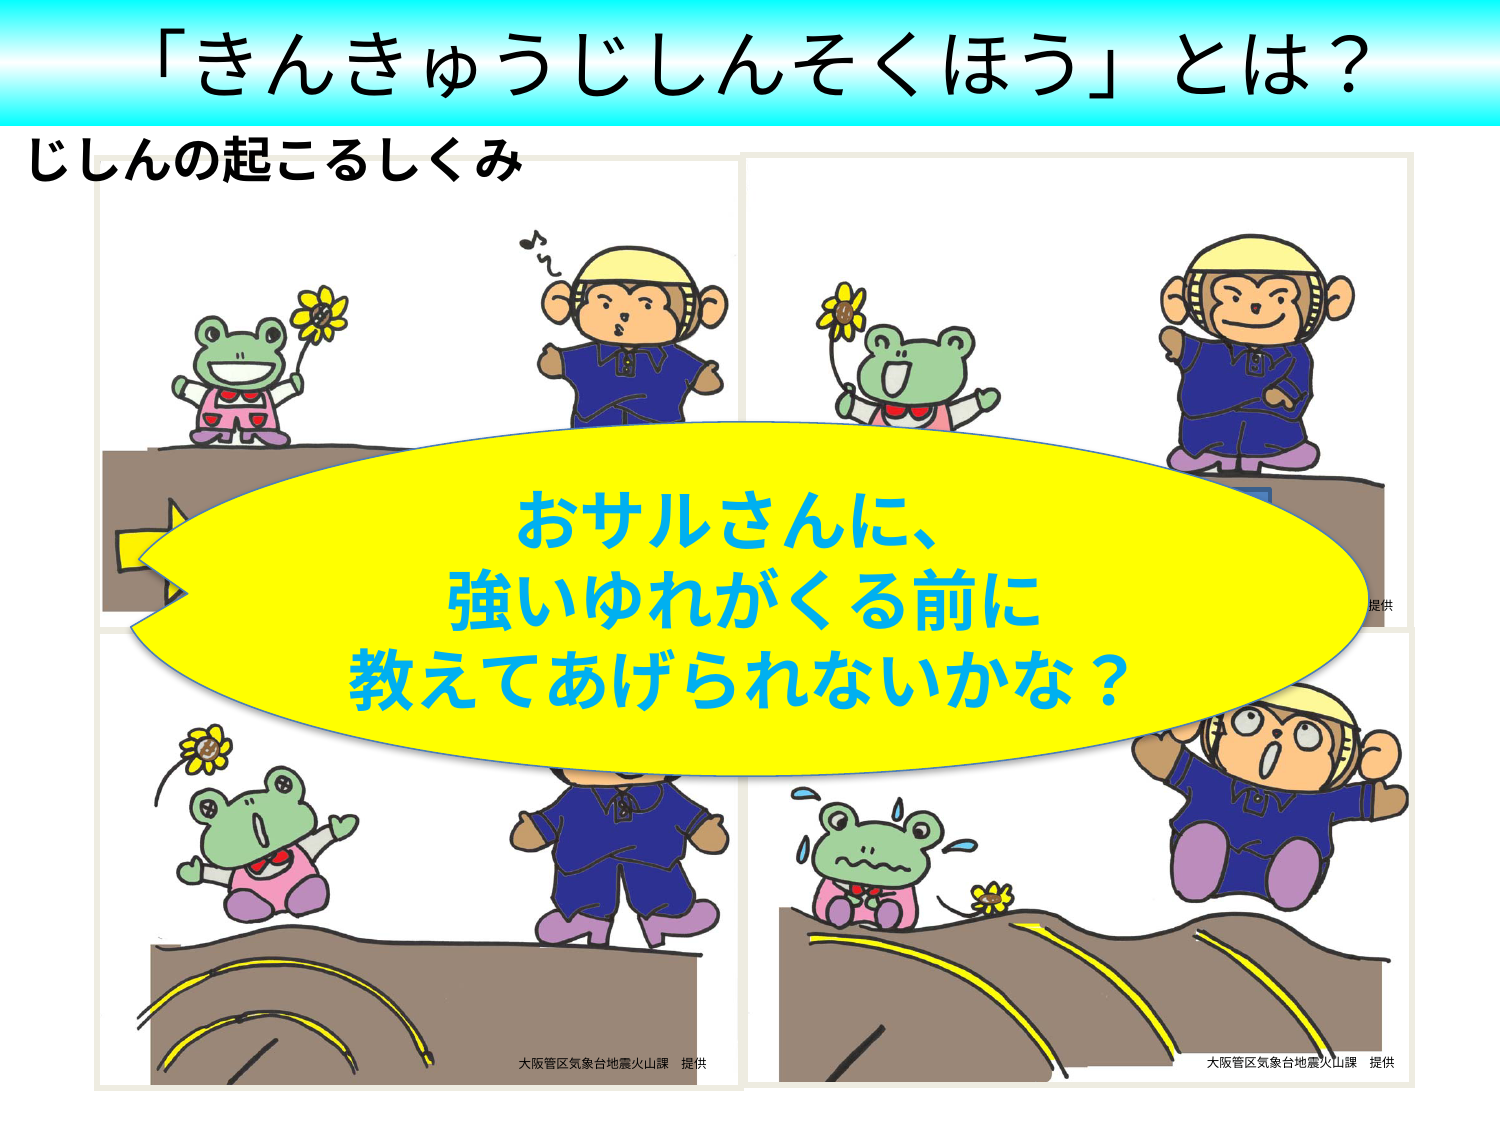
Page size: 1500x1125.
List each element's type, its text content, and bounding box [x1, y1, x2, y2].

text_box 「きんきゅうじしんそくほう」とは？ [0, 0, 1500, 126]
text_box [100, 621, 739, 1085]
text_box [745, 158, 1408, 633]
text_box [100, 160, 739, 620]
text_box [747, 632, 1410, 1083]
text_box じしんの起こるしくみ [8, 120, 540, 196]
